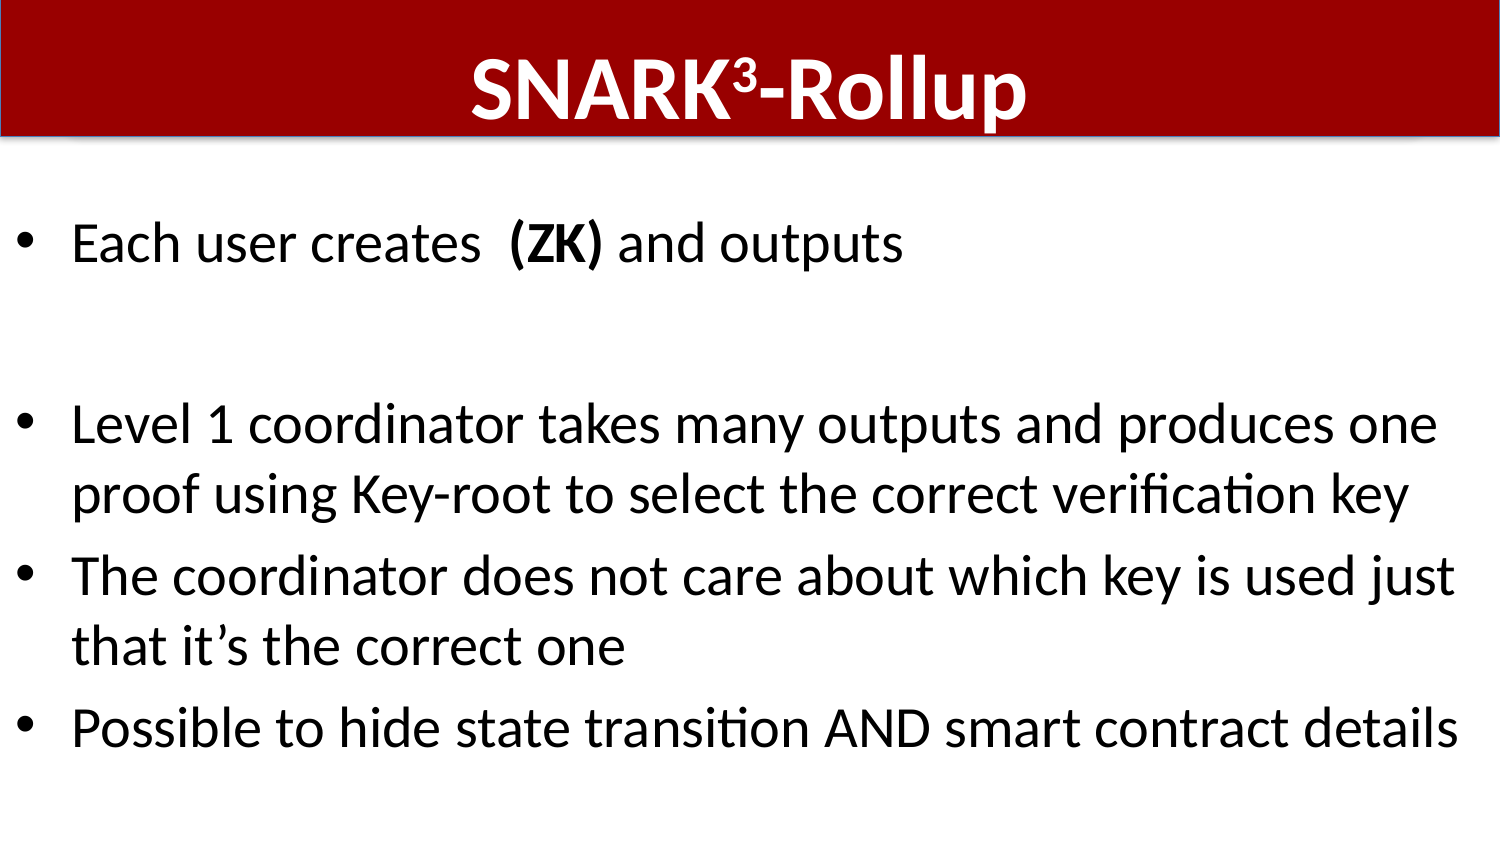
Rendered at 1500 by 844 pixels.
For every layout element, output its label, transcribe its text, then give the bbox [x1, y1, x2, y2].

title SNARK3-Rollup [75, 20, 1425, 123]
